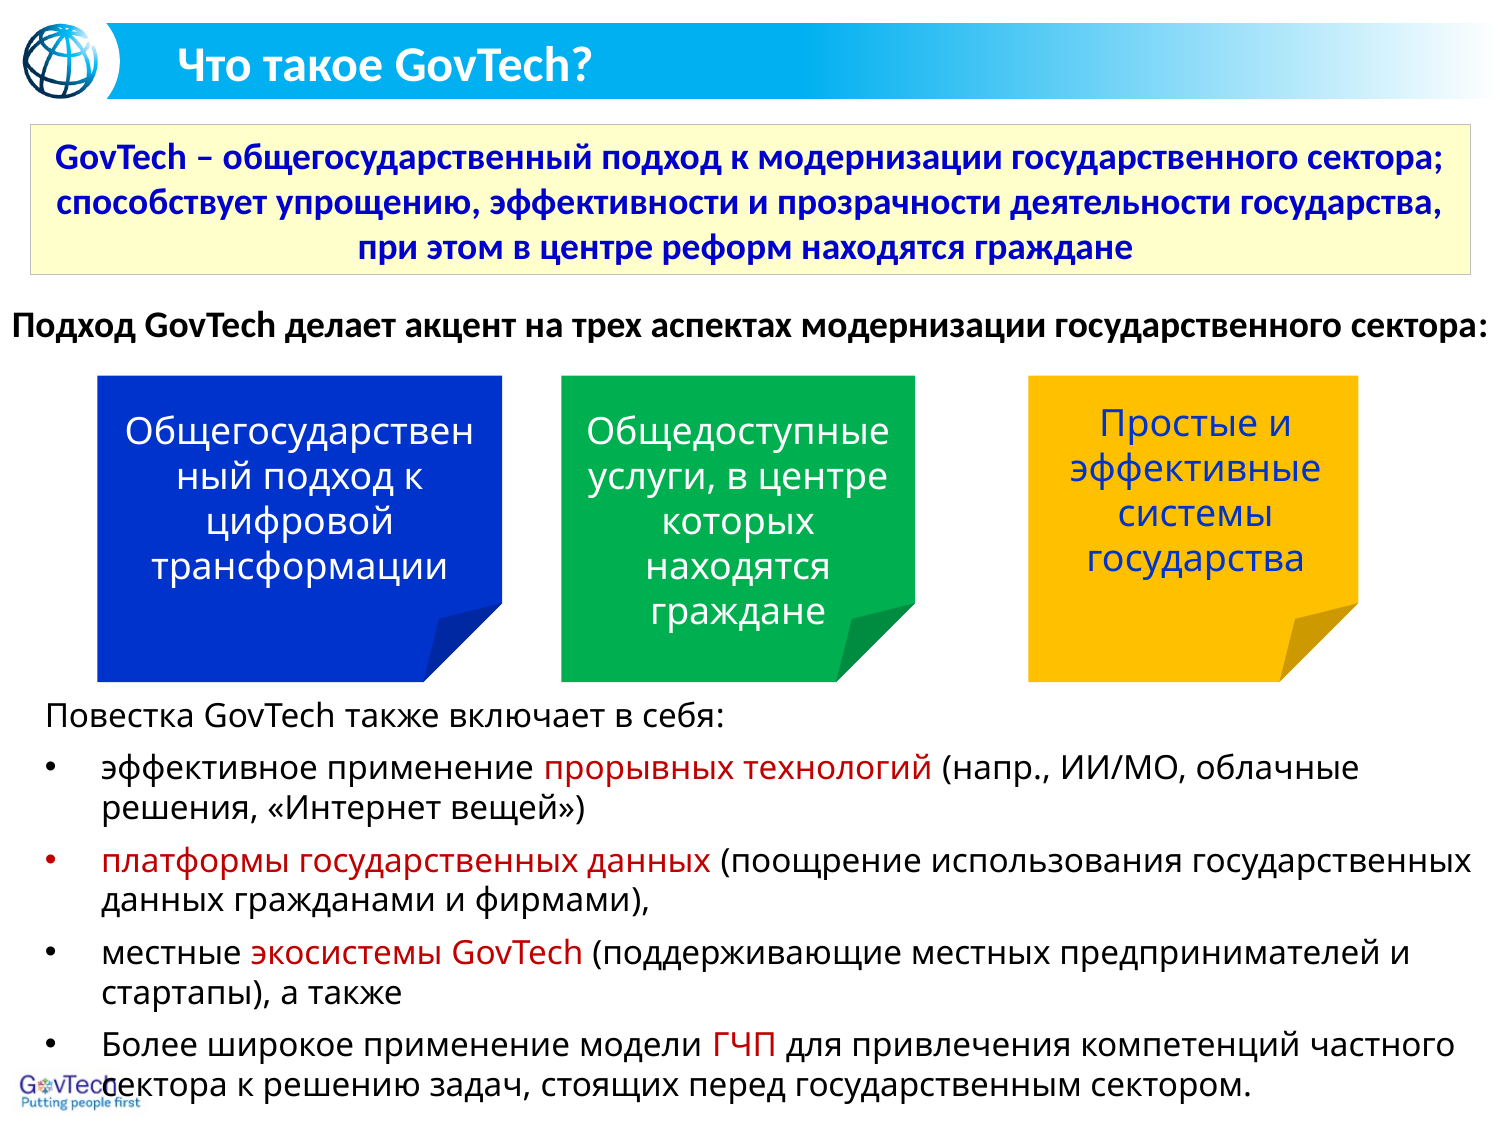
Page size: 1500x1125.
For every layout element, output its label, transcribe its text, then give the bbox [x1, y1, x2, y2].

text_box Повестка GovTech также включает в себя: эффективное применение прорывных технологий (напр., ИИ/МО, облачные решения, «Интернет вещей») платформы государственных данных (поощрение использования государственных данных гражданами и фирмами), местные экосистемы GovTech (поддерживающие местных предпринимателей и стартапы), а также Более широкое применение модели ГЧП для привлечения компетенций частного сектора к решению задач, стоящих перед государственным сектором. [30, 686, 1498, 1111]
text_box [561, 375, 916, 683]
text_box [1028, 375, 1359, 683]
picture [13, 1068, 155, 1116]
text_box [0, 0, 1498, 122]
text_box Подход GovTech делает акцент на трех аспектах модернизации государственного сектора: [0, 292, 1500, 353]
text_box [97, 375, 503, 683]
text_box GovTech – общегосударственный подход к модернизации государственного сектора; способствует упрощению, эффективности и прозрачности деятельности государства, при этом в центре реформ находятся граждане [30, 129, 1470, 274]
